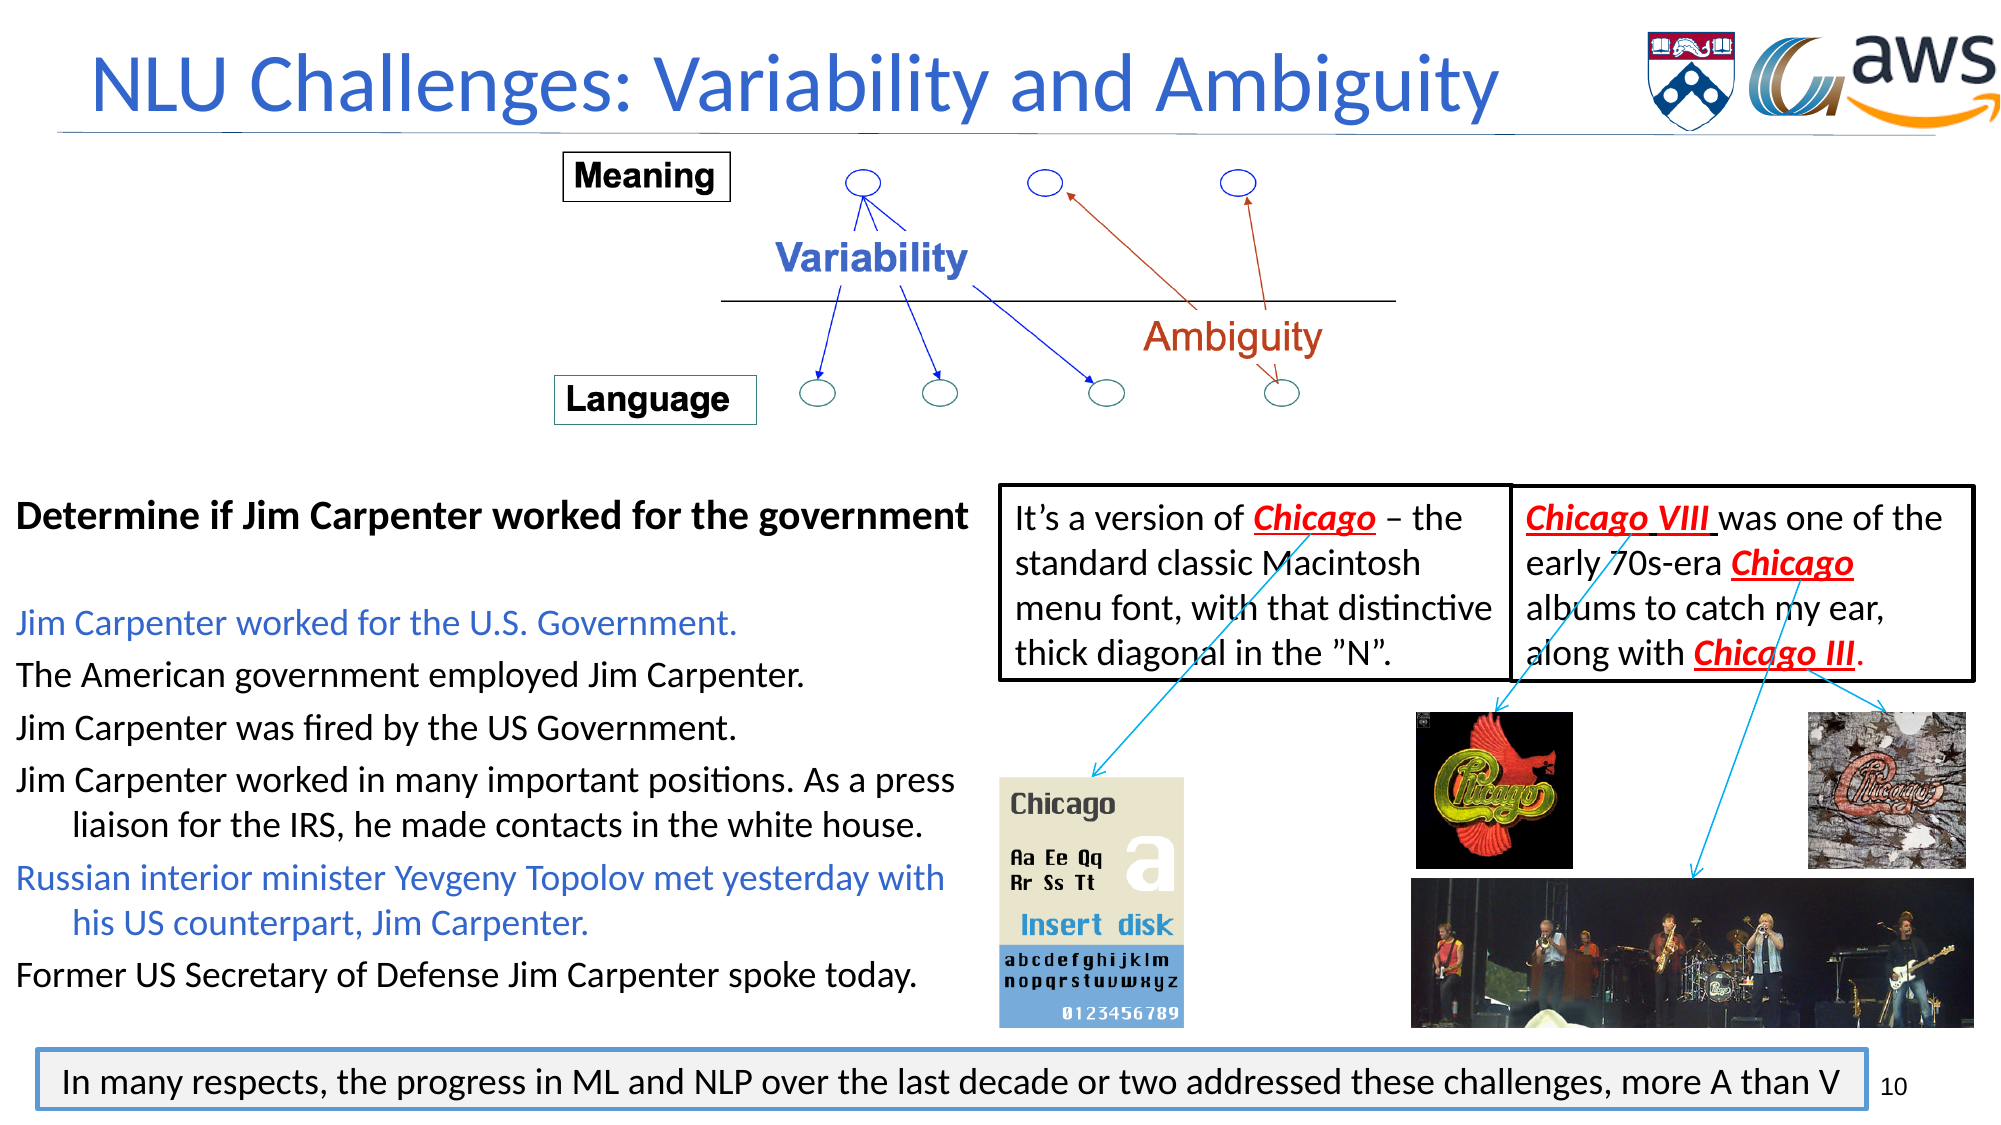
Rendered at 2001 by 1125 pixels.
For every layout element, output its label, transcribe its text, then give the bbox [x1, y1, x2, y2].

text_box It’s a version of Chicago – the standard classic Macintosh menu font, with that distinctive thick diagonal in the ”N”. [998, 483, 1514, 682]
text_box Determine if Jim Carpenter worked for the government Jim Carpenter worked for the U.S. Government. The American government employed Jim Carpenter. Jim Carpenter was fired by the US Government. Jim Carpenter worked in many important positions. As a press liaison for the IRS, he made contacts in the white house. Russian interior minister Yevgeny Topolov met yesterday with his US counterpart, Jim Carpenter. Former US Secretary of Defense Jim Carpenter spoke today. [0, 479, 1005, 1017]
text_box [1806, 668, 1888, 711]
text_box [1494, 533, 1633, 713]
picture [999, 777, 1184, 1028]
picture [549, 136, 1410, 443]
picture [1742, 21, 2001, 132]
picture [1416, 712, 1574, 869]
text_box Chicago VIII was one of the early 70s-era Chicago albums to catch my ear, along with Chicago III. [1509, 484, 1976, 683]
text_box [1692, 579, 1801, 880]
slide_number 10 [1867, 1070, 1936, 1108]
picture [1808, 712, 1966, 870]
title NLU Challenges: Variability and Ambiguity [75, 33, 1696, 122]
picture [1410, 878, 1974, 1028]
text_box In many respects, the progress in ML and NLP over the last decade or two addressed these challenges, more A than V [37, 1049, 1867, 1109]
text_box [1091, 533, 1312, 778]
